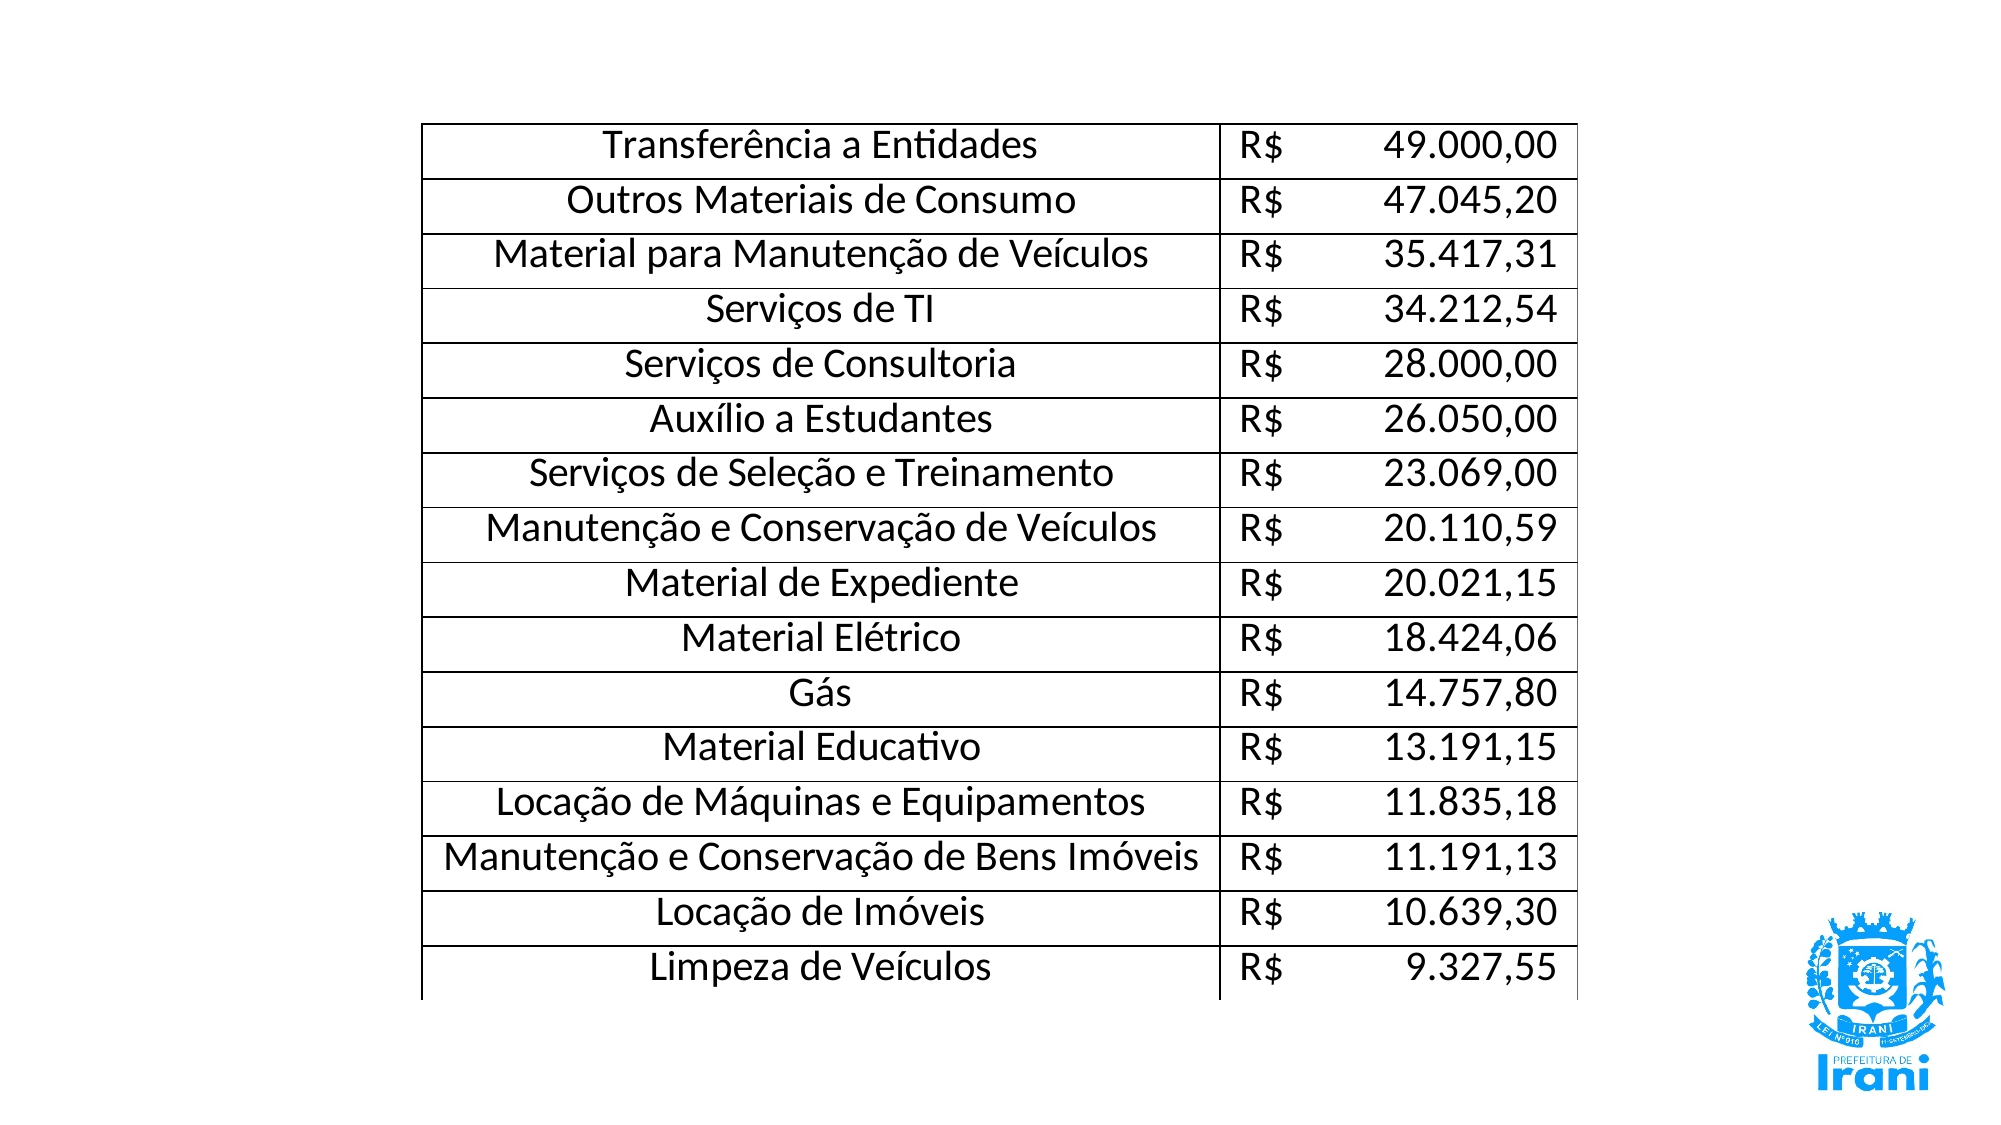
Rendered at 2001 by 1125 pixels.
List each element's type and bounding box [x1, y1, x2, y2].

picture [1751, 893, 2000, 1125]
picture [421, 123, 1579, 1002]
